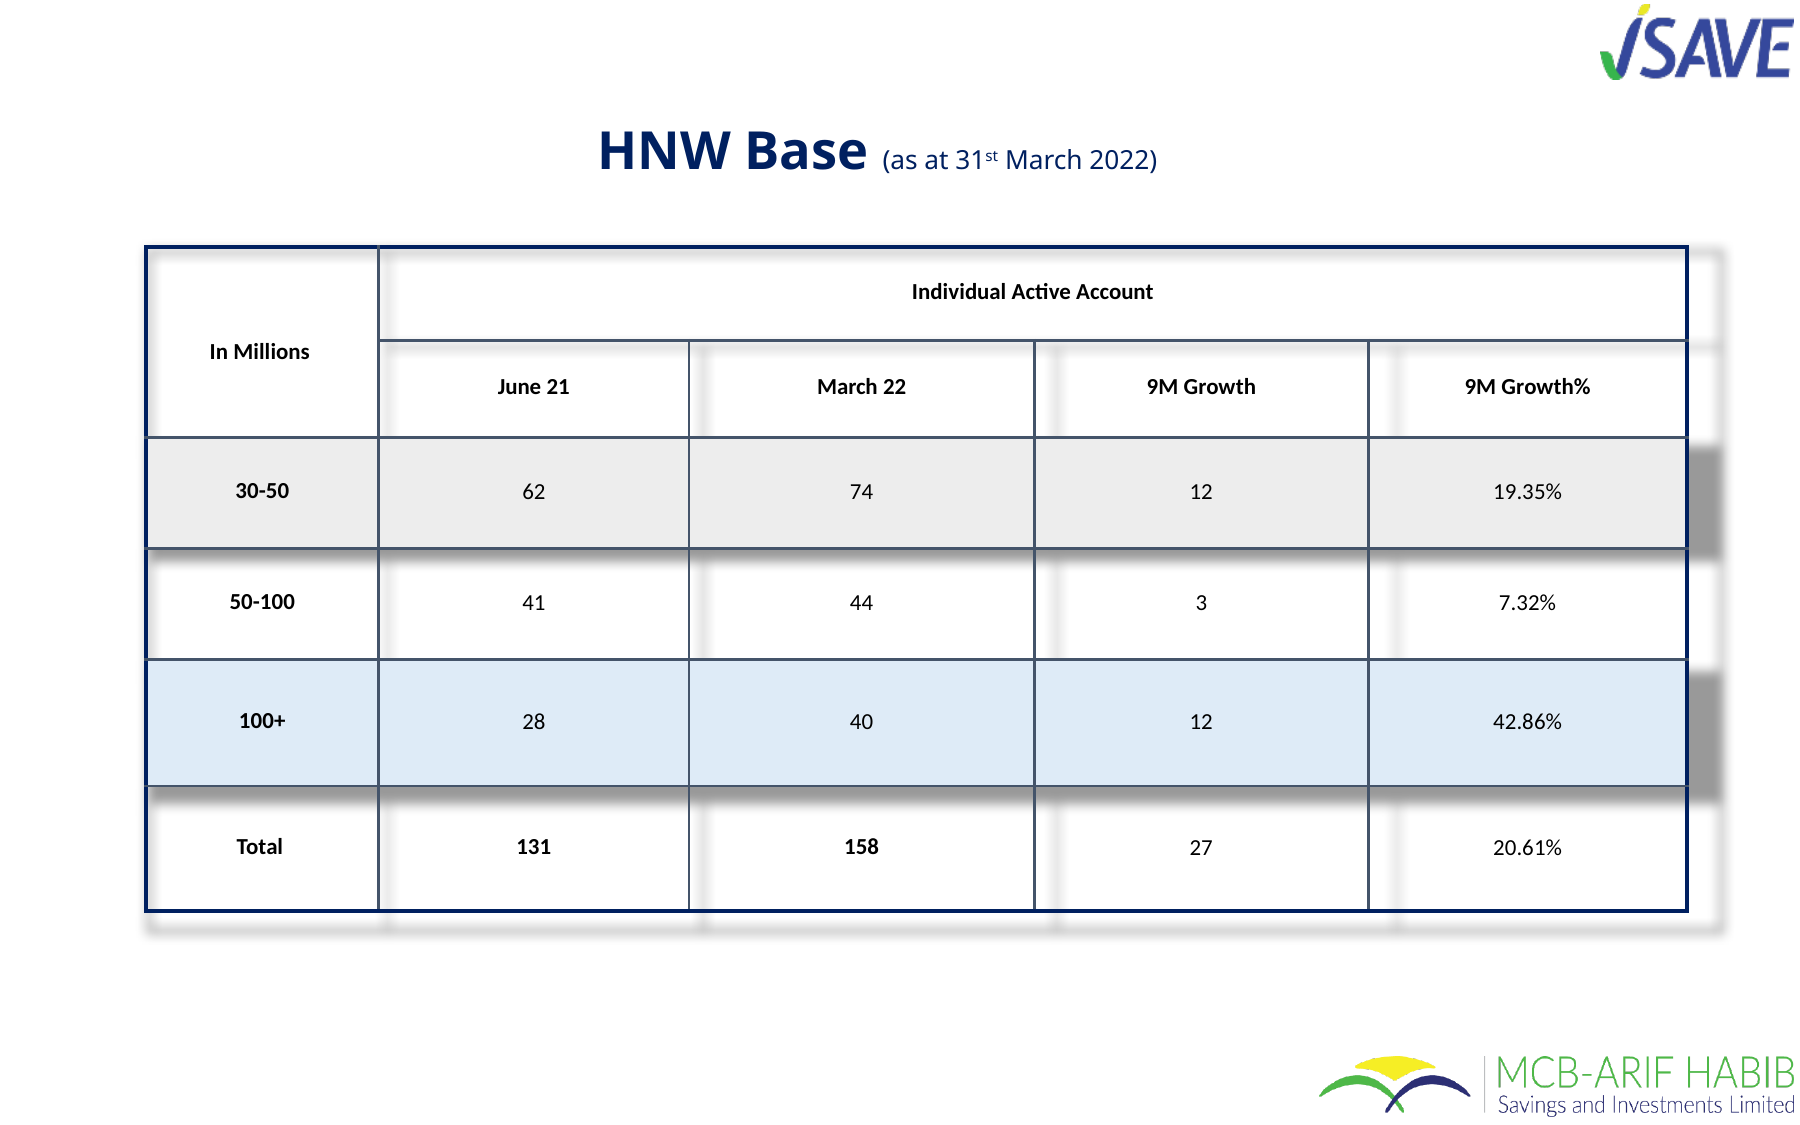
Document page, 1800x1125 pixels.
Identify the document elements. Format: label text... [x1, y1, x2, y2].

table_cell 40 [690, 661, 1033, 785]
table_cell 28 [380, 661, 688, 785]
table_cell 7.32% [1370, 550, 1685, 658]
table_cell 74 [690, 439, 1033, 547]
table_header In Millions [148, 249, 377, 436]
table_cell 20.61% [1370, 787, 1685, 909]
table_cell 44 [690, 550, 1033, 658]
table_cell 19.35% [1370, 439, 1685, 547]
table_cell Total [148, 787, 377, 909]
table_cell 131 [380, 787, 688, 909]
table_cell 9M Growth [1036, 342, 1367, 436]
table_cell 3 [1036, 550, 1367, 658]
table_cell 12 [1036, 439, 1367, 547]
table_cell June 21 [380, 342, 688, 436]
table_cell 158 [690, 787, 1033, 909]
table_header Individual Active Account [380, 249, 1685, 339]
table_cell 12 [1036, 661, 1367, 785]
table_cell 50-100 [148, 550, 377, 658]
table_cell 30-50 [148, 439, 377, 547]
picture [1600, 4, 1794, 80]
table_cell 27 [1036, 787, 1367, 909]
table_cell 9M Growth% [1370, 342, 1685, 436]
table_cell 100+ [148, 661, 377, 785]
table_cell 62 [380, 439, 688, 547]
table_cell March 22 [690, 342, 1033, 436]
picture [1319, 1056, 1794, 1117]
table_cell 41 [380, 550, 688, 658]
table_cell 42.86% [1370, 661, 1685, 785]
text_box HNW Base (as at 31st March 2022) [67, 101, 1688, 196]
